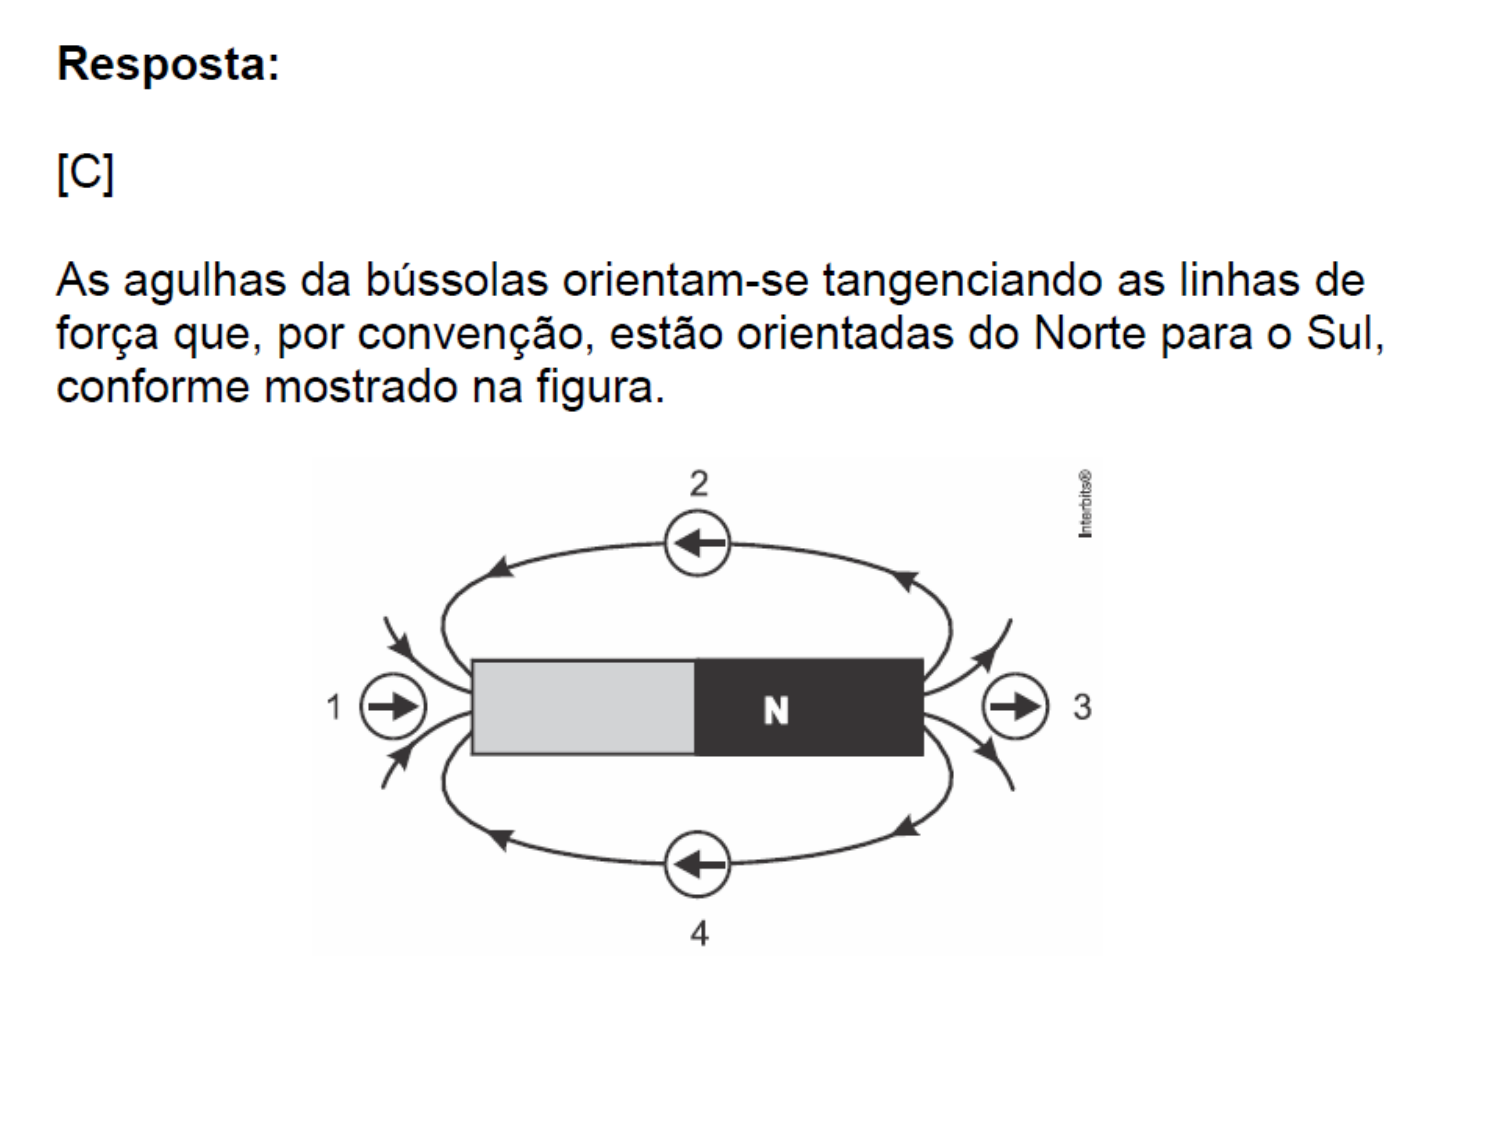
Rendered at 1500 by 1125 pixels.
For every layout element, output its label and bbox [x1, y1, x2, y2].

picture [6, 18, 1482, 1022]
